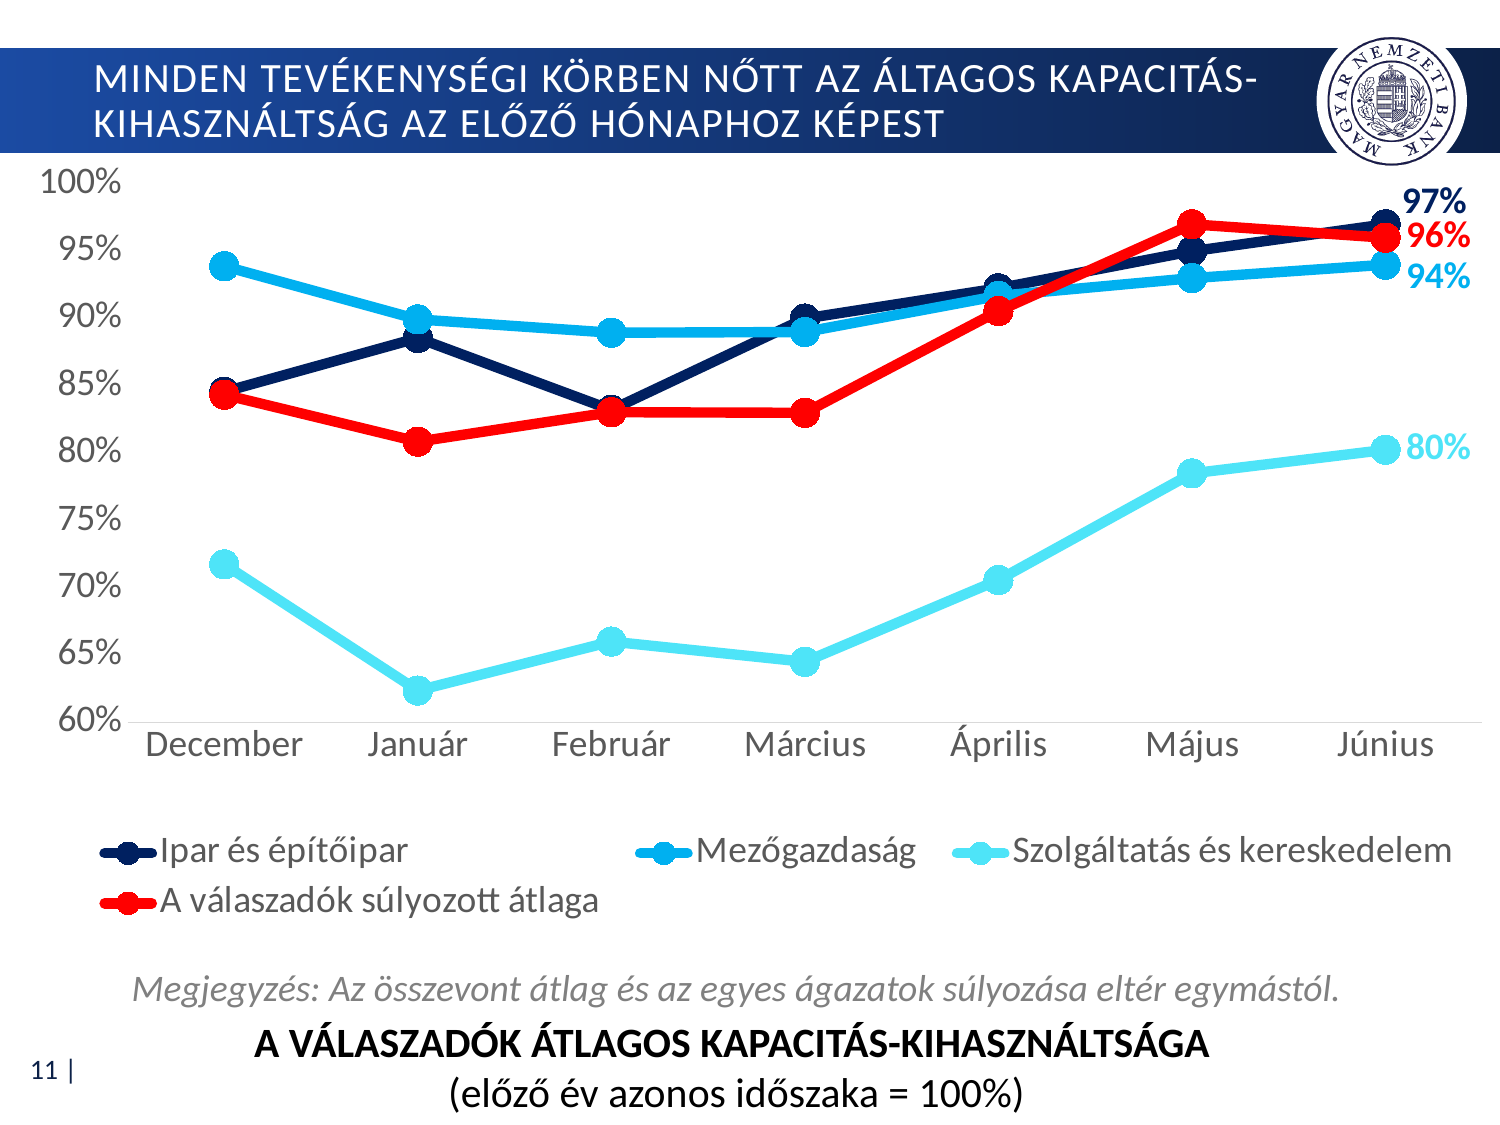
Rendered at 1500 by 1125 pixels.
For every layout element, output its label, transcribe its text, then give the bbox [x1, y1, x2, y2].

text_box A válaszadók átlagos kapacitás-kihasználtsága (előző év azonos időszaka = 100%) [131, 1017, 1342, 1124]
title Minden tevékenységi körben nőtt az áltagos kapacitás-kihasználtság az előző hónaphoz képest [78, 50, 1327, 151]
chart [0, 151, 1500, 975]
picture [1327, 36, 1457, 151]
text_box Megjegyzés: Az összevont átlag és az egyes ágazatok súlyozása eltér egymástól. [52, 975, 1422, 1017]
